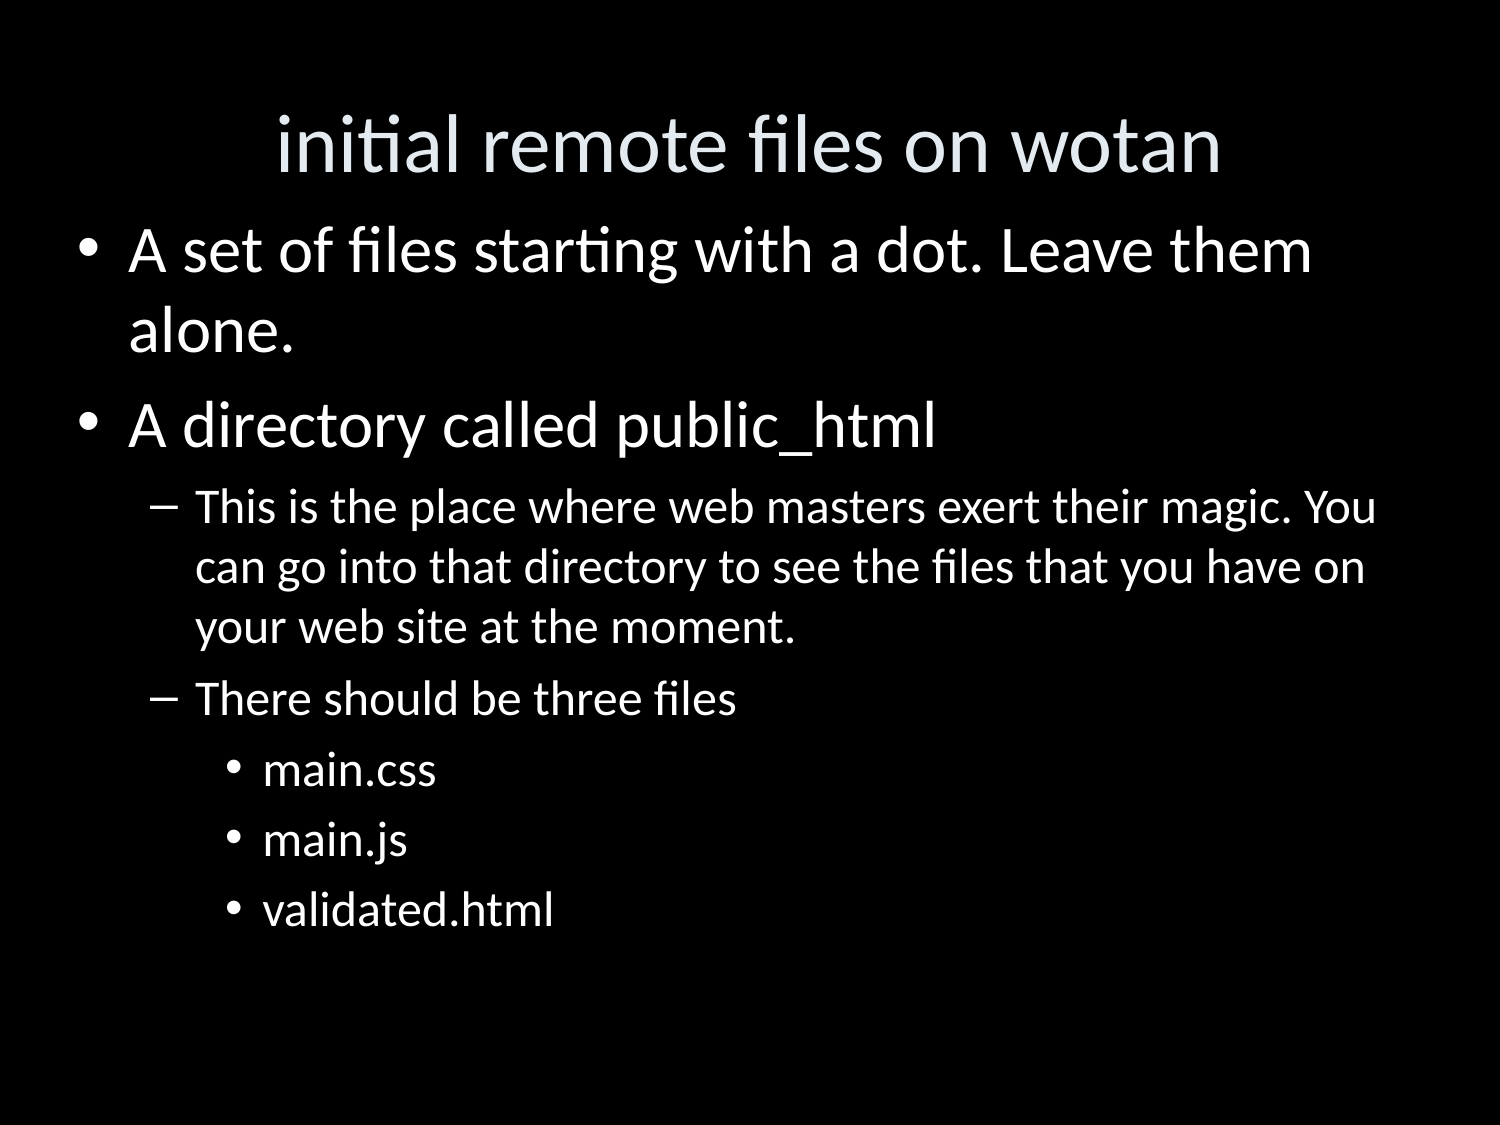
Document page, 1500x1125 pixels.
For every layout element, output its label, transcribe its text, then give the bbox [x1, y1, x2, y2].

text_box A set of files starting with a dot. Leave them alone. A directory called public_html This is the place where web masters exert their magic. You can go into that directory to see the files that you have on your web site at the moment. There should be three files main.css main.js validated.html [74, 206, 1425, 1010]
text_box initial remote files on wotan [74, 45, 1425, 206]
